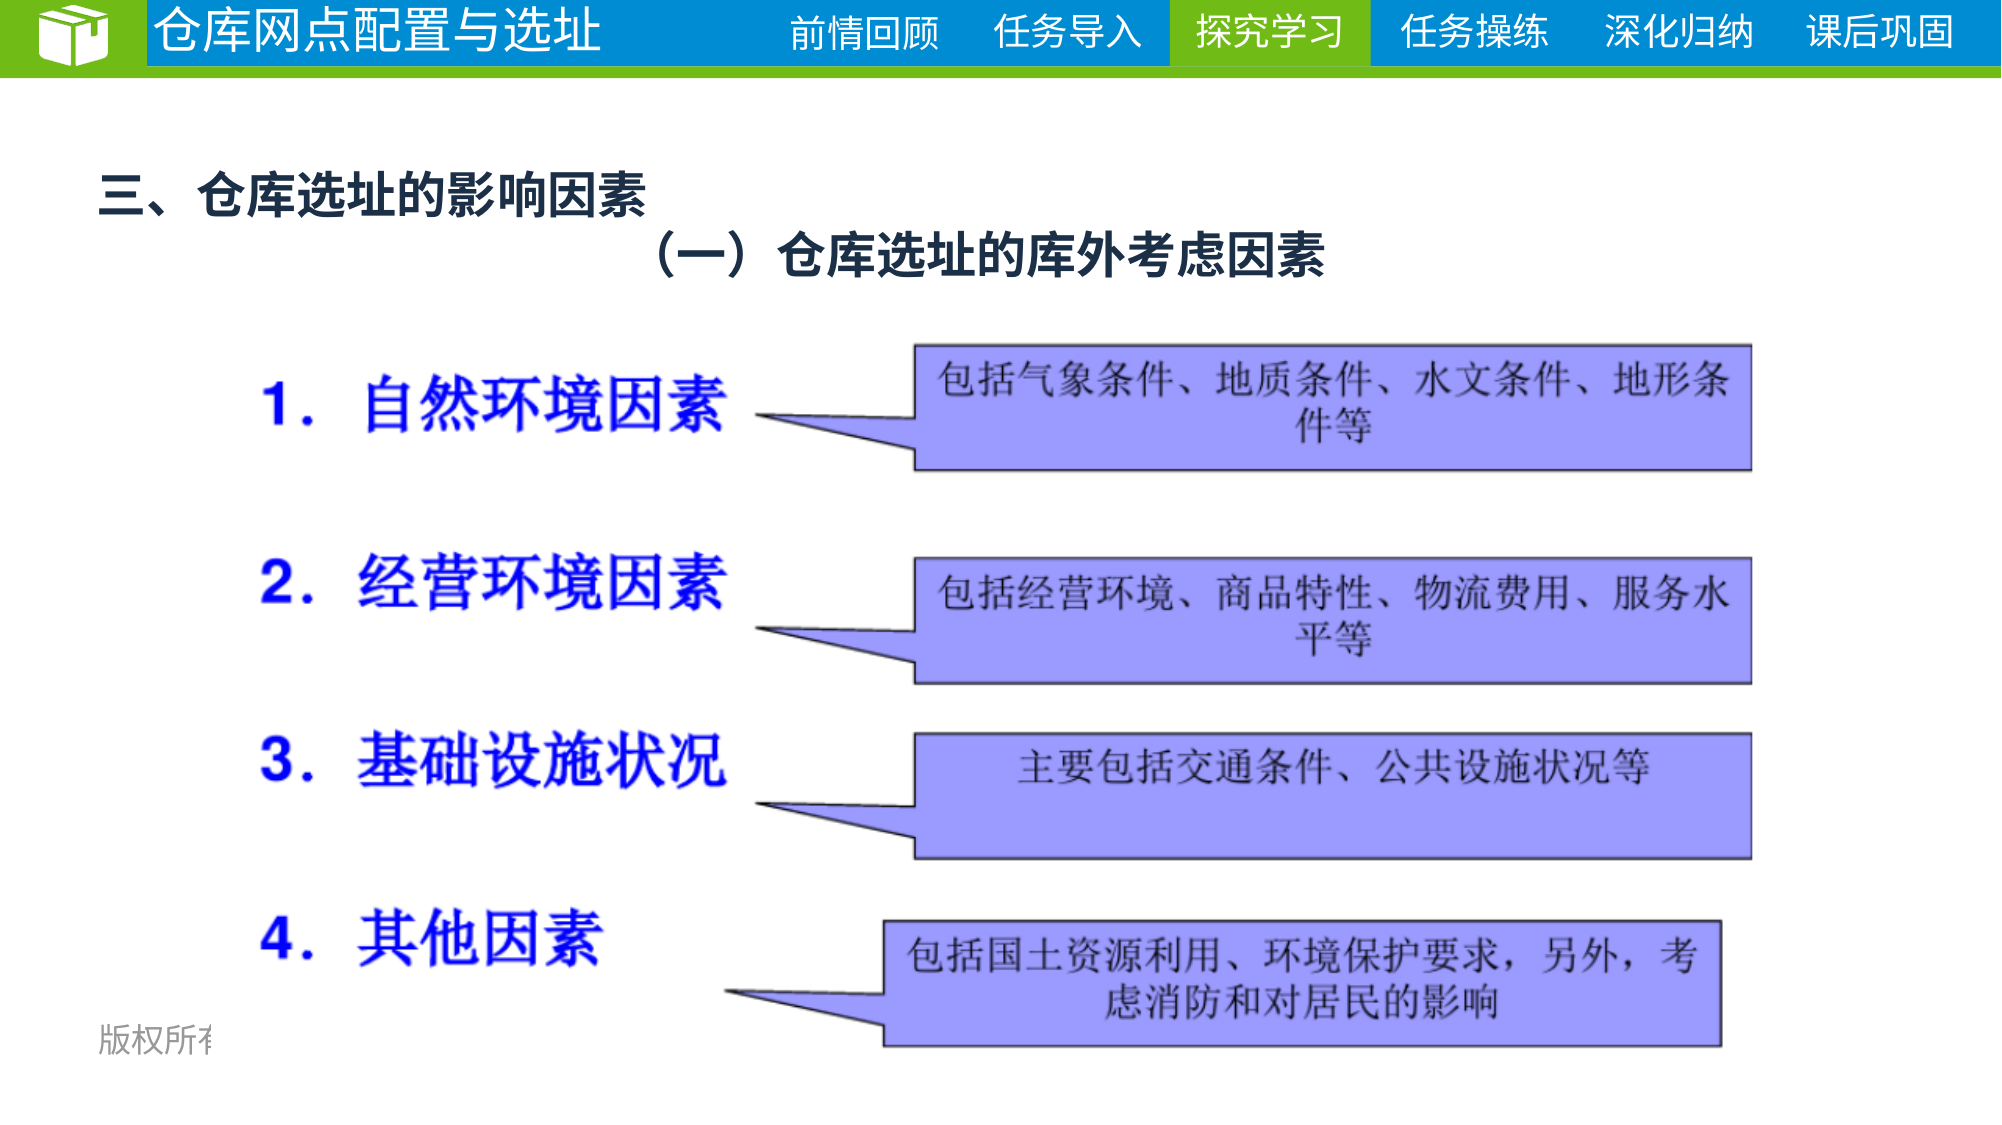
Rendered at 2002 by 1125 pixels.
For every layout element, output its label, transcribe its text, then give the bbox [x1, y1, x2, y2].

picture [39, 5, 108, 66]
text_box （一）仓库选址的库外考虑因素 [611, 186, 1342, 291]
text_box 三、仓库选址的影响因素 [82, 126, 662, 231]
text_box 仓库网点配置与选址 [138, 0, 977, 66]
picture [211, 302, 1790, 1078]
